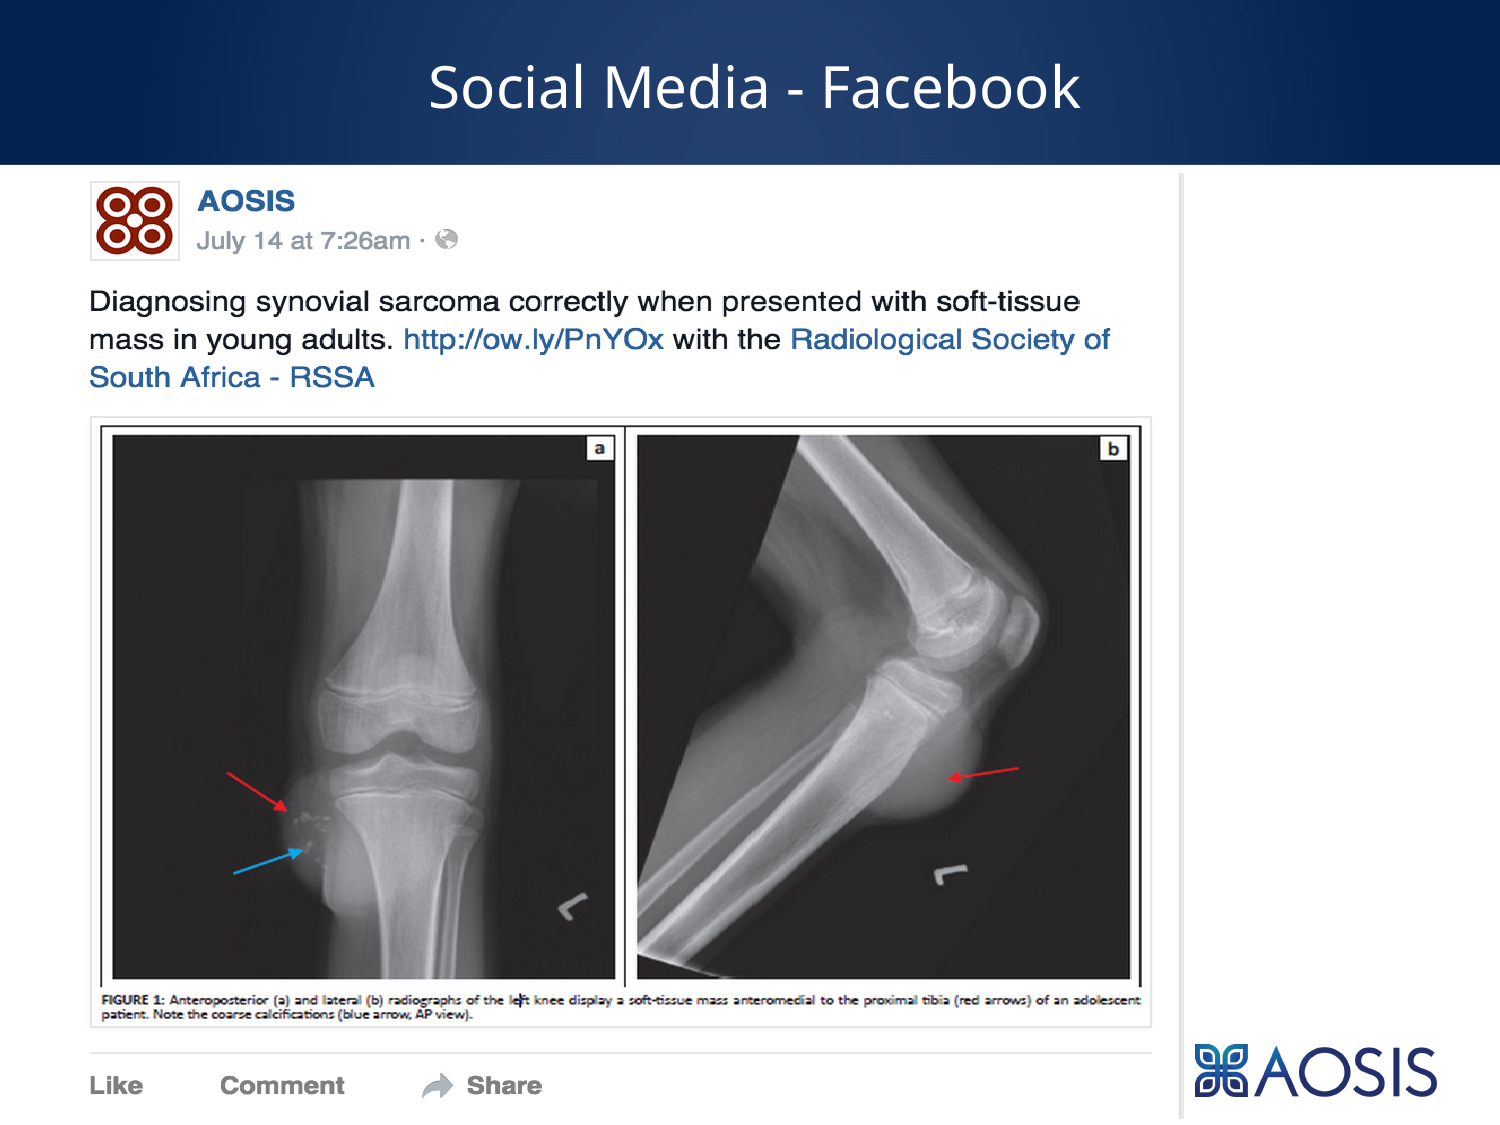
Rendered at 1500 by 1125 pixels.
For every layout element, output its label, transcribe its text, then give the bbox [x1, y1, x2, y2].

picture [1195, 1044, 1437, 1097]
picture [72, 173, 1185, 1120]
picture [0, 0, 1500, 165]
title Social Media - Facebook [72, 24, 1437, 145]
